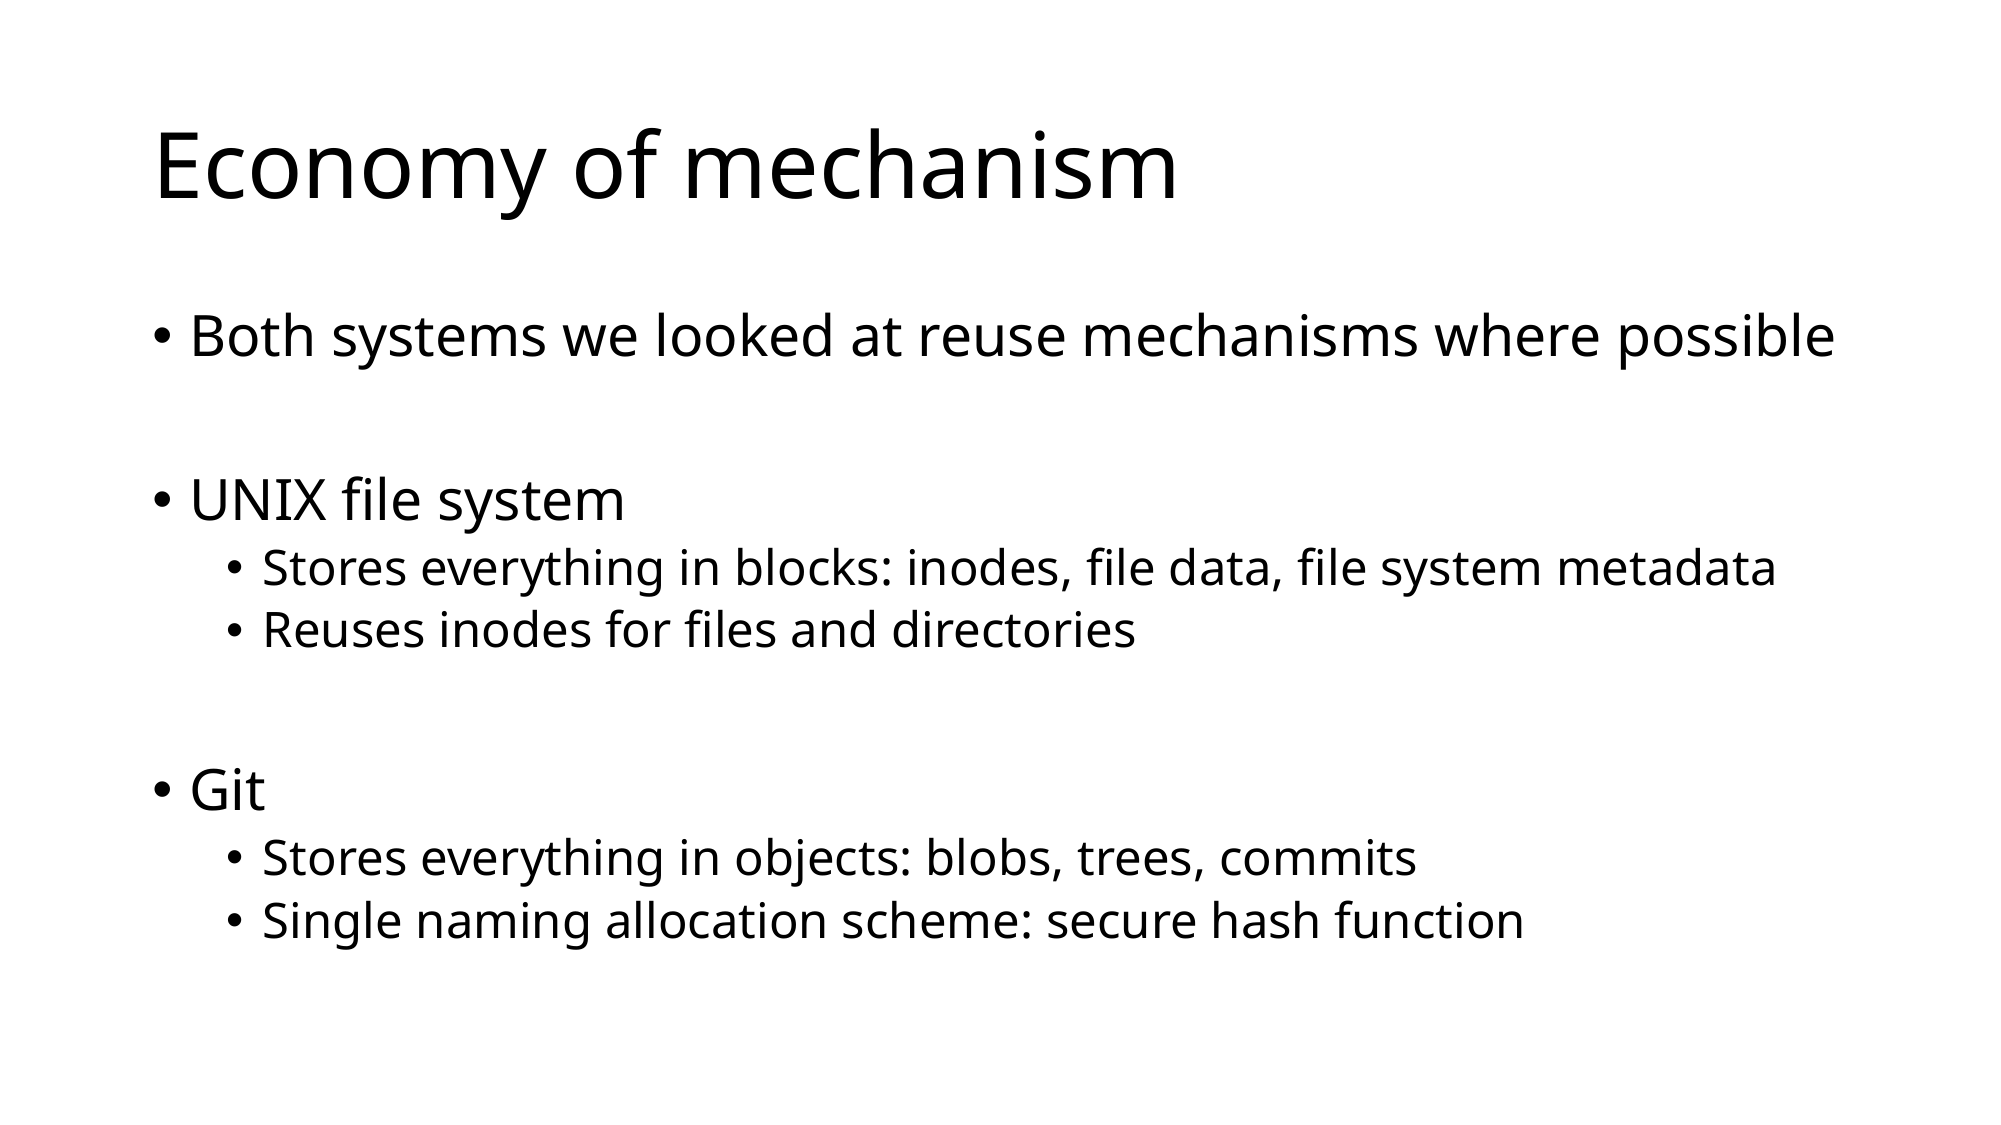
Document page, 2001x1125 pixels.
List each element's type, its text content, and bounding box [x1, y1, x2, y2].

title Economy of mechanism [137, 59, 1863, 278]
list Both systems we looked at reuse mechanisms where possible UNIX file system Stores everything in blocks: inodes, file data, file system metadata Reuses inodes for files and directories Git Stores everything in objects: blobs, trees, commits Single naming allocation scheme: secure hash function [137, 299, 1863, 1014]
